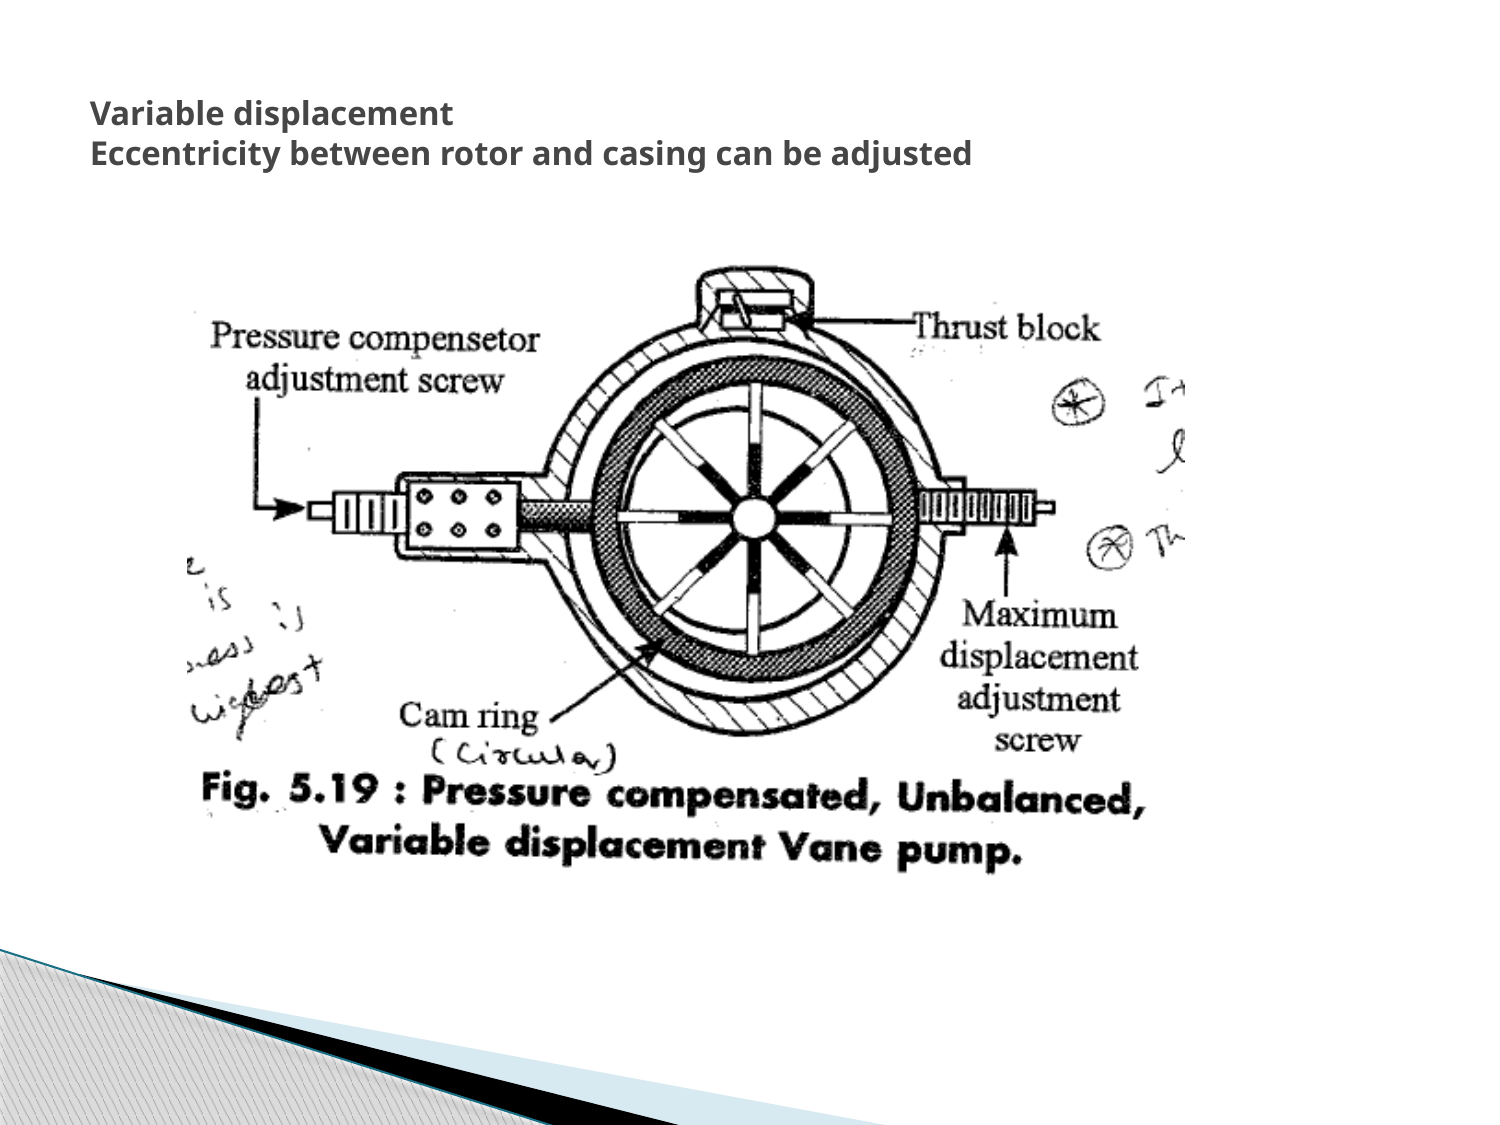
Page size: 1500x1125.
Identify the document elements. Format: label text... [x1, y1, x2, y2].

title Variable displacement Eccentricity between rotor and casing can be adjusted [75, 45, 1425, 233]
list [187, 262, 1185, 890]
